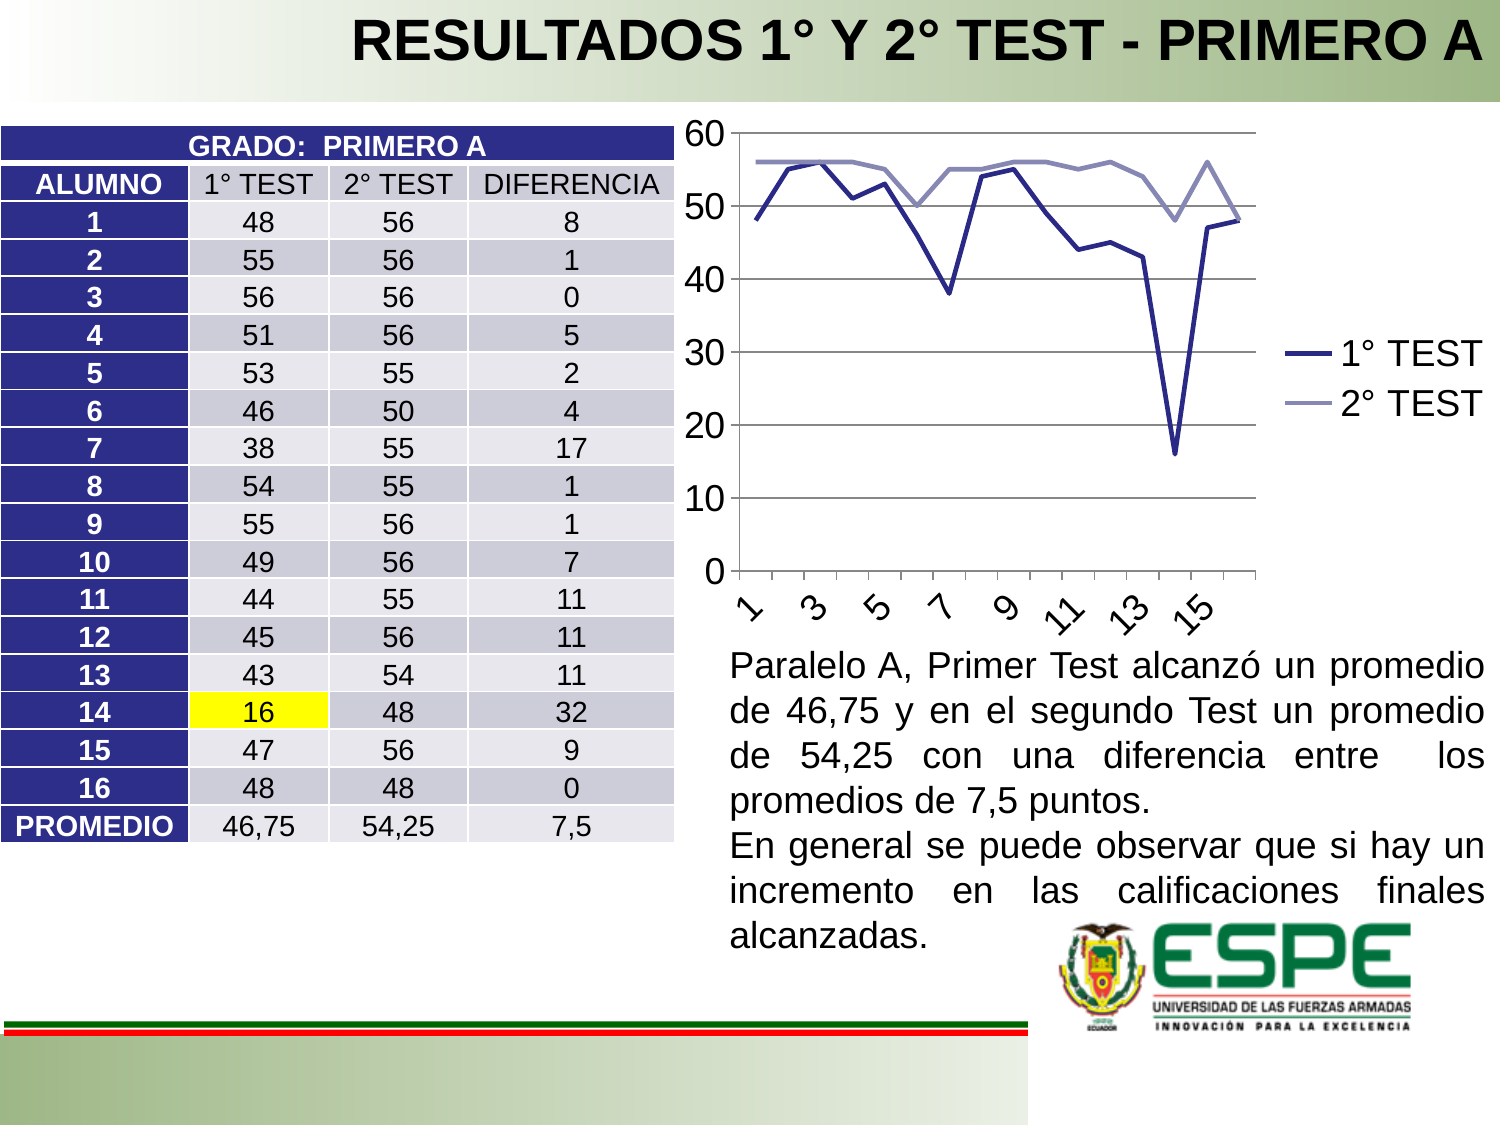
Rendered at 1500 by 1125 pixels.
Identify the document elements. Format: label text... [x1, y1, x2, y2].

table_cell 55 [330, 428, 467, 464]
table_cell 4 [1, 315, 188, 351]
table_cell 4 [469, 390, 661, 426]
table_cell 56 [330, 617, 467, 653]
table_cell 45 [190, 617, 328, 653]
table_cell 10 [1, 541, 188, 577]
table_cell 56 [330, 504, 467, 540]
table_cell 0 [469, 768, 674, 804]
table_cell 2 [1, 240, 188, 275]
table_cell 11 [469, 617, 661, 653]
table_cell 11 [1, 579, 188, 615]
table_cell 1 [1, 202, 188, 238]
table_cell 0 [469, 277, 661, 313]
table_cell 5 [1, 353, 188, 389]
table_cell 51 [190, 315, 328, 351]
table_cell ALUMNO [1, 166, 188, 200]
table_cell 7 [469, 541, 661, 577]
table_cell 54 [330, 655, 467, 691]
table_cell 55 [330, 466, 467, 502]
table_cell 6 [1, 390, 188, 426]
table_cell 56 [330, 240, 467, 275]
table_cell 32 [469, 692, 674, 728]
table_cell 8 [1, 466, 188, 502]
table_cell 53 [190, 353, 328, 389]
table_cell 54 [190, 466, 328, 502]
chart [666, 100, 1500, 656]
table_cell 47 [190, 730, 328, 766]
table_cell 13 [1, 655, 188, 691]
table_cell 48 [330, 692, 467, 728]
table_cell 17 [469, 428, 661, 464]
table_cell 46 [190, 390, 328, 426]
table_cell PROMEDIO [1, 806, 188, 842]
table_cell 48 [330, 768, 467, 804]
table_cell 55 [330, 579, 467, 615]
table_cell 54,25 [330, 806, 467, 842]
table_cell 56 [330, 277, 467, 313]
table_cell 9 [469, 730, 674, 766]
table_cell 55 [190, 504, 328, 540]
table_cell 46,75 [190, 806, 328, 842]
table_cell 49 [190, 541, 328, 577]
table_cell 14 [1, 692, 188, 728]
table_cell 55 [330, 353, 467, 389]
table_cell 55 [190, 240, 328, 275]
table_cell 56 [330, 730, 467, 766]
table_cell 56 [330, 202, 467, 238]
text_box RESULTADOS 1° Y 2° TEST - PRIMERO A [0, 0, 1500, 80]
table_header GRADO: PRIMERO A [1, 126, 661, 160]
table_cell 1° TEST [190, 166, 328, 200]
table_cell 12 [1, 617, 188, 653]
table_cell 56 [330, 541, 467, 577]
table_cell 11 [469, 655, 674, 691]
table_cell 16 [190, 692, 328, 728]
table_cell 3 [1, 277, 188, 313]
table_cell 48 [190, 768, 328, 804]
table_cell 1 [469, 504, 661, 540]
table_cell 8 [469, 202, 661, 238]
table_cell 43 [190, 655, 328, 691]
picture [1027, 915, 1500, 1125]
table_cell 2 [469, 353, 661, 389]
table_cell 5 [469, 315, 661, 351]
table_cell DIFERENCIA [469, 166, 661, 200]
table_cell 38 [190, 428, 328, 464]
text_box Paralelo A, Primer Test alcanzó un promedio de 46,75 y en el segundo Test un promedio de 54,25 con una diferencia entre los promedios de 7,5 puntos. En general se puede observar que si hay un incremento en las calificaciones finales alcanzadas. [714, 664, 1500, 1009]
table_cell 1 [469, 240, 661, 275]
table_cell 7,5 [469, 806, 674, 842]
table_cell 1 [469, 466, 661, 502]
table_cell 9 [1, 504, 188, 540]
table_cell 56 [190, 277, 328, 313]
table_cell 56 [330, 315, 467, 351]
table_cell 50 [330, 390, 467, 426]
table_cell 44 [190, 579, 328, 615]
table_cell 15 [1, 730, 188, 766]
table_cell 11 [469, 579, 661, 615]
table_cell 2° TEST [330, 166, 467, 200]
table_cell 16 [1, 768, 188, 804]
table_cell 7 [1, 428, 188, 464]
table_cell 48 [190, 202, 328, 238]
